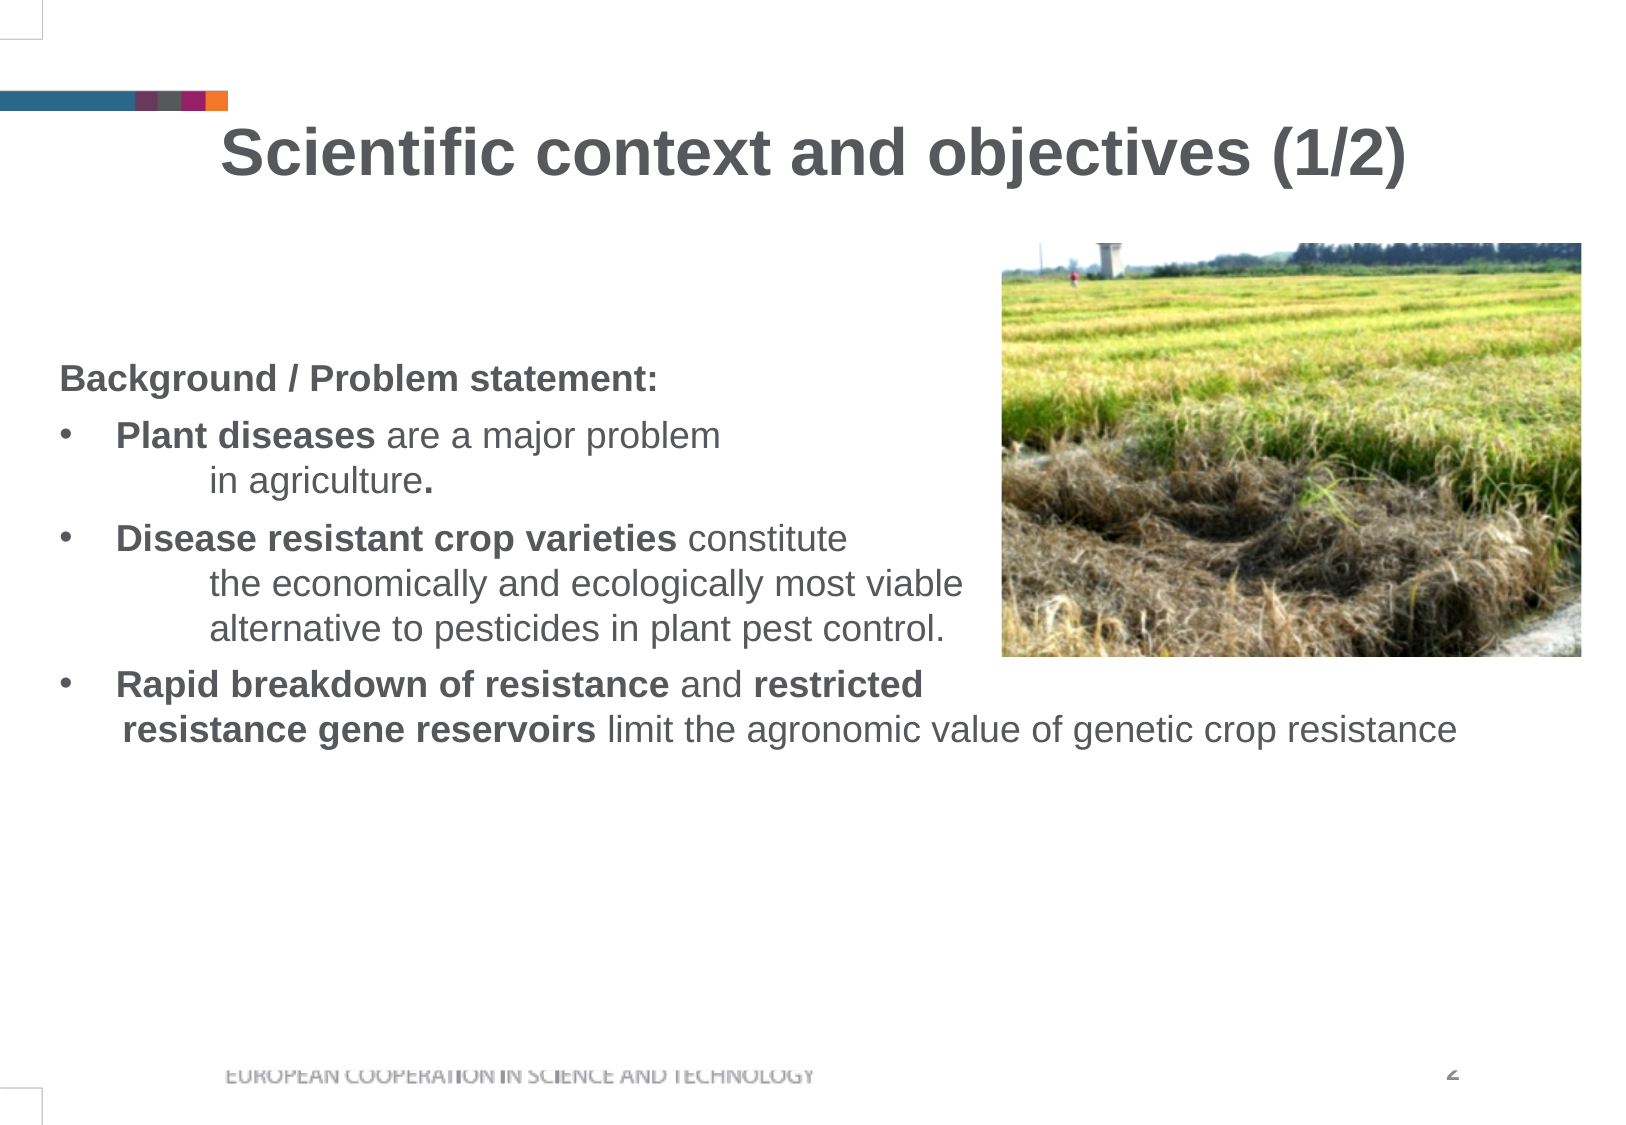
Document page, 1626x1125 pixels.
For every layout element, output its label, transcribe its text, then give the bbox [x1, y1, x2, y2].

list Background / Problem statement: Plant diseases are a major problem in agriculture. Disease resistant crop varieties constitute the economically and ecologically most viable alternative to pesticides in plant pest control. Rapid breakdown of resistance and restricted resistance gene reservoirs limit the agronomic value of genetic crop resistance [44, 346, 1531, 1071]
slide_number 2 [1373, 1071, 1476, 1101]
picture [1001, 239, 1582, 658]
list Scientific context and objectives (1/2) [206, 101, 1593, 391]
